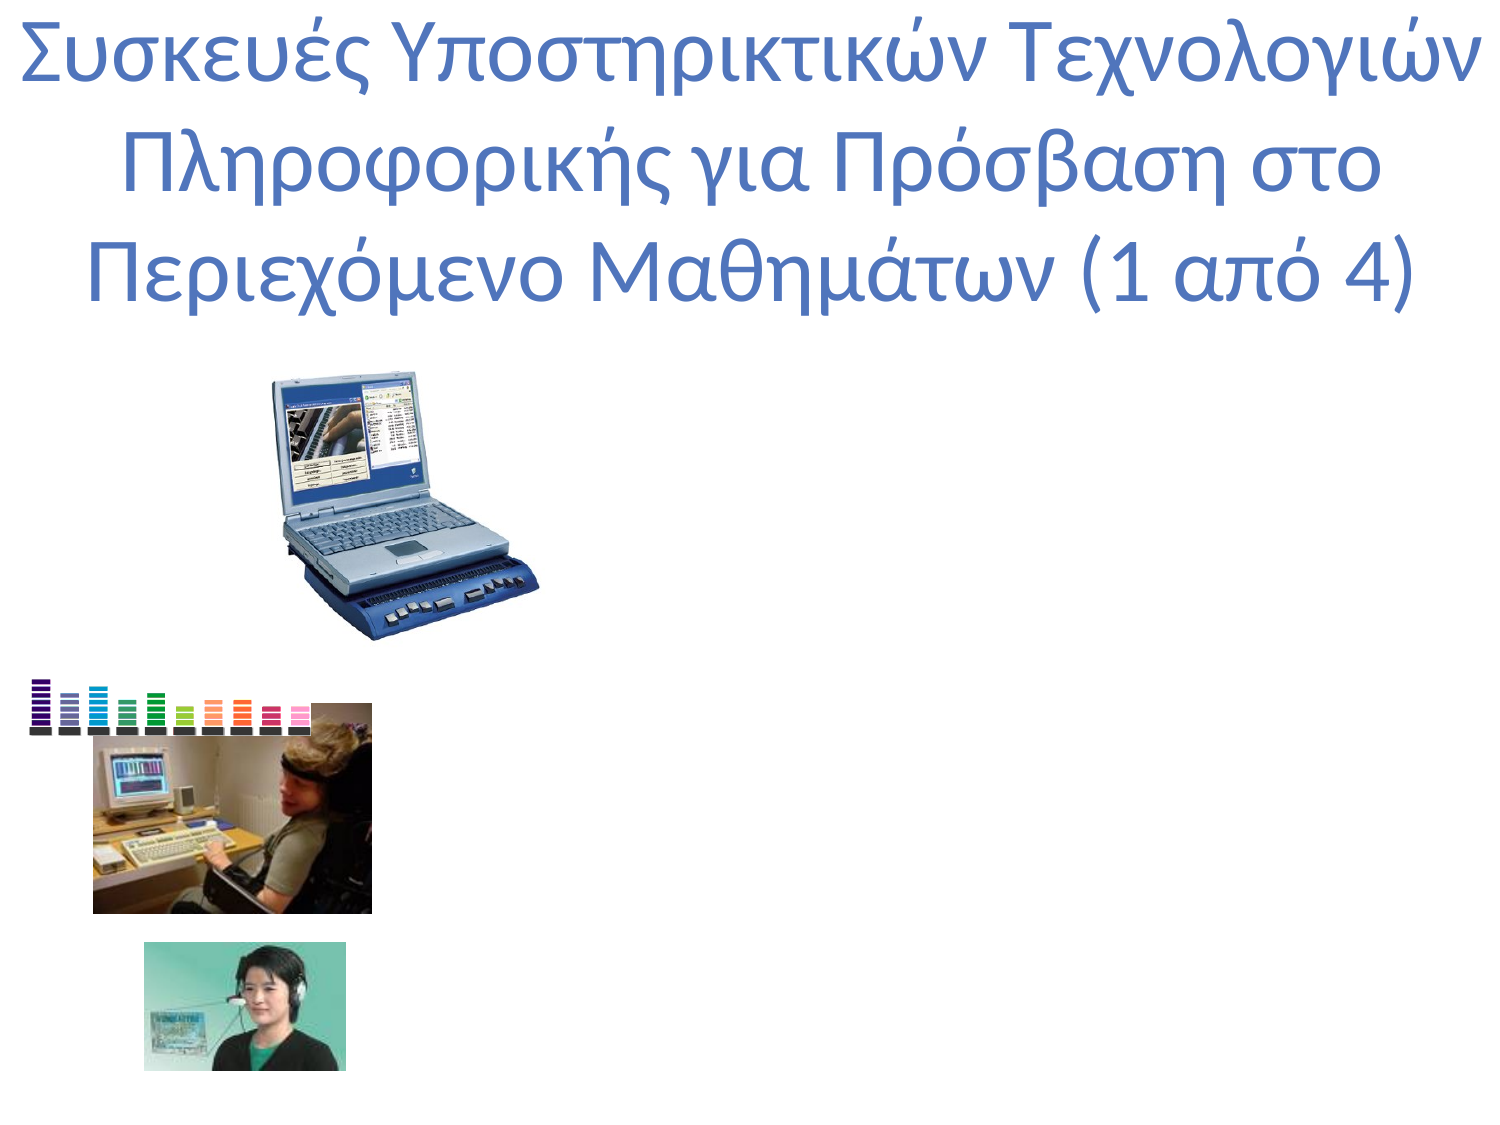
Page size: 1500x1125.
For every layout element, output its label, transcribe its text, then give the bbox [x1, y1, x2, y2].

picture [143, 942, 346, 1071]
title Συσκευές Υποστηρικτικών Τεχνολογιών Πληροφορικής για Πρόσβαση στο Περιεχόμενο Μαθημάτων (1 από 4) [0, 112, 1500, 197]
picture [29, 671, 373, 914]
picture [257, 356, 546, 650]
